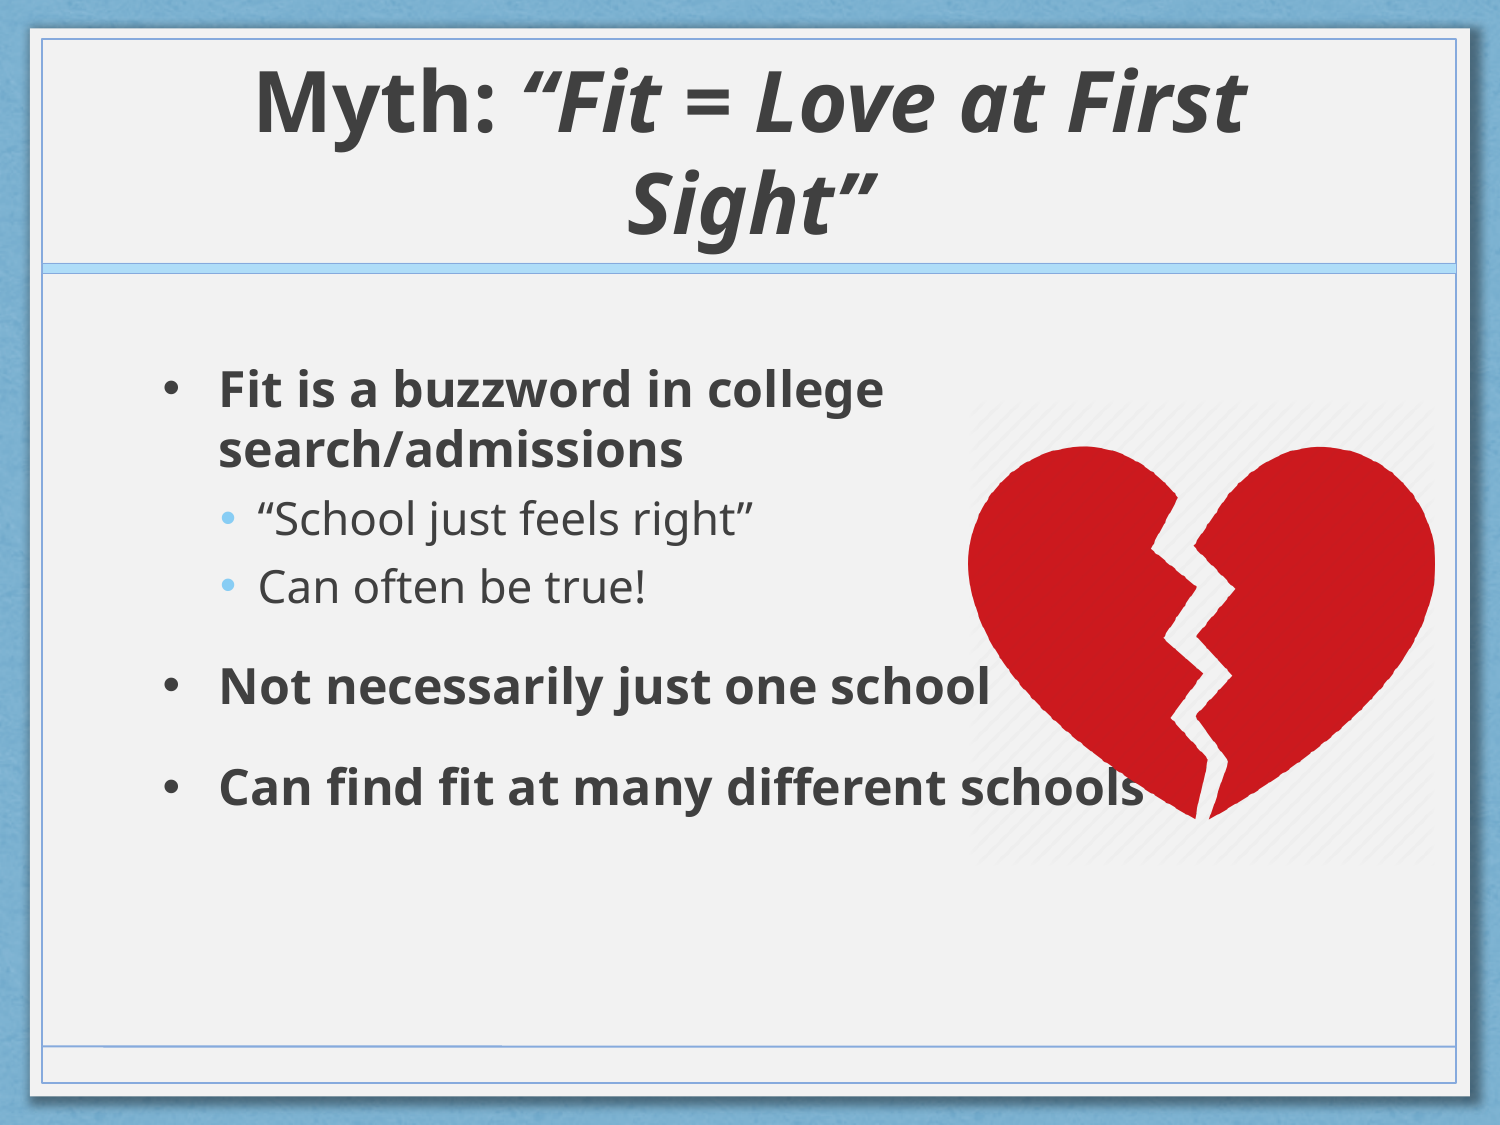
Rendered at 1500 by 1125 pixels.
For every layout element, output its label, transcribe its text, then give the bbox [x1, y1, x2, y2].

picture [968, 398, 1436, 866]
list Fit is a buzzword in college search/admissions “School just feels right” Can often be true! Not necessarily just one school Can find fit at many different schools [147, 350, 1353, 995]
title Myth: “Fit = Love at First Sight” [147, 40, 1353, 260]
